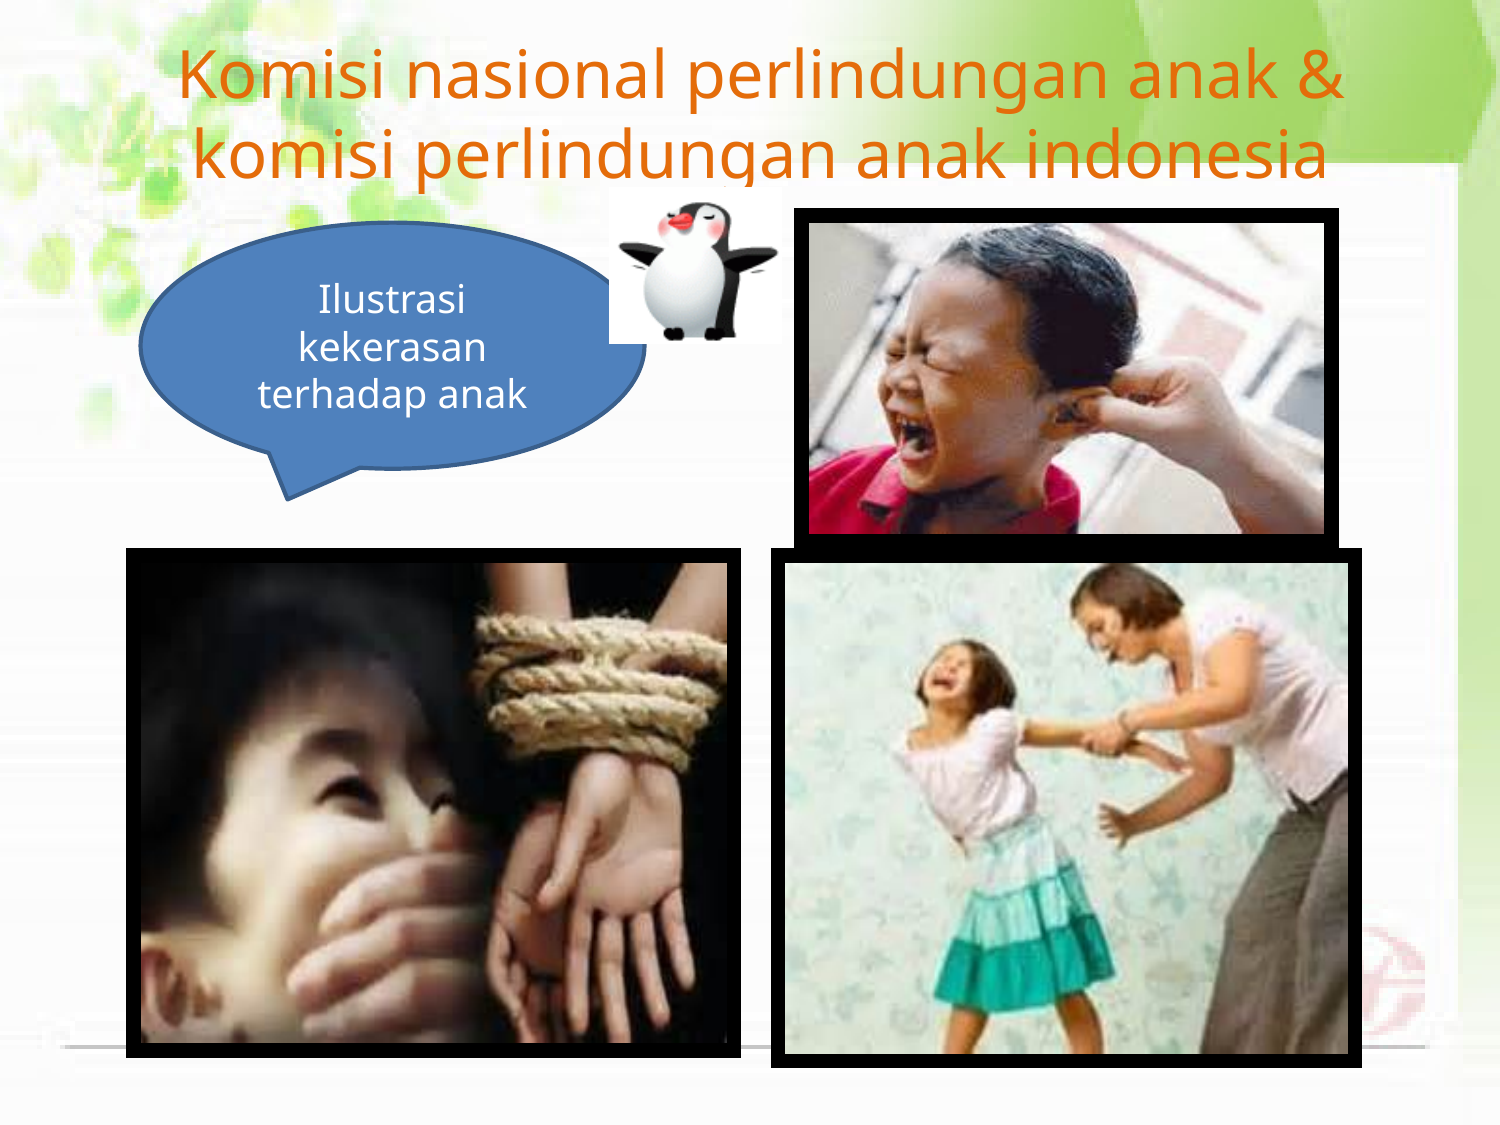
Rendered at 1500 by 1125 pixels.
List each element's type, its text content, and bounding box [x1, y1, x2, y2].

list Komisi nasional perlindungan anak & komisi perlindungan anak indonesia [58, 35, 1465, 200]
text_box Ilustrasi kekerasan terhadap anak [138, 220, 647, 502]
picture [0, 0, 1500, 1125]
